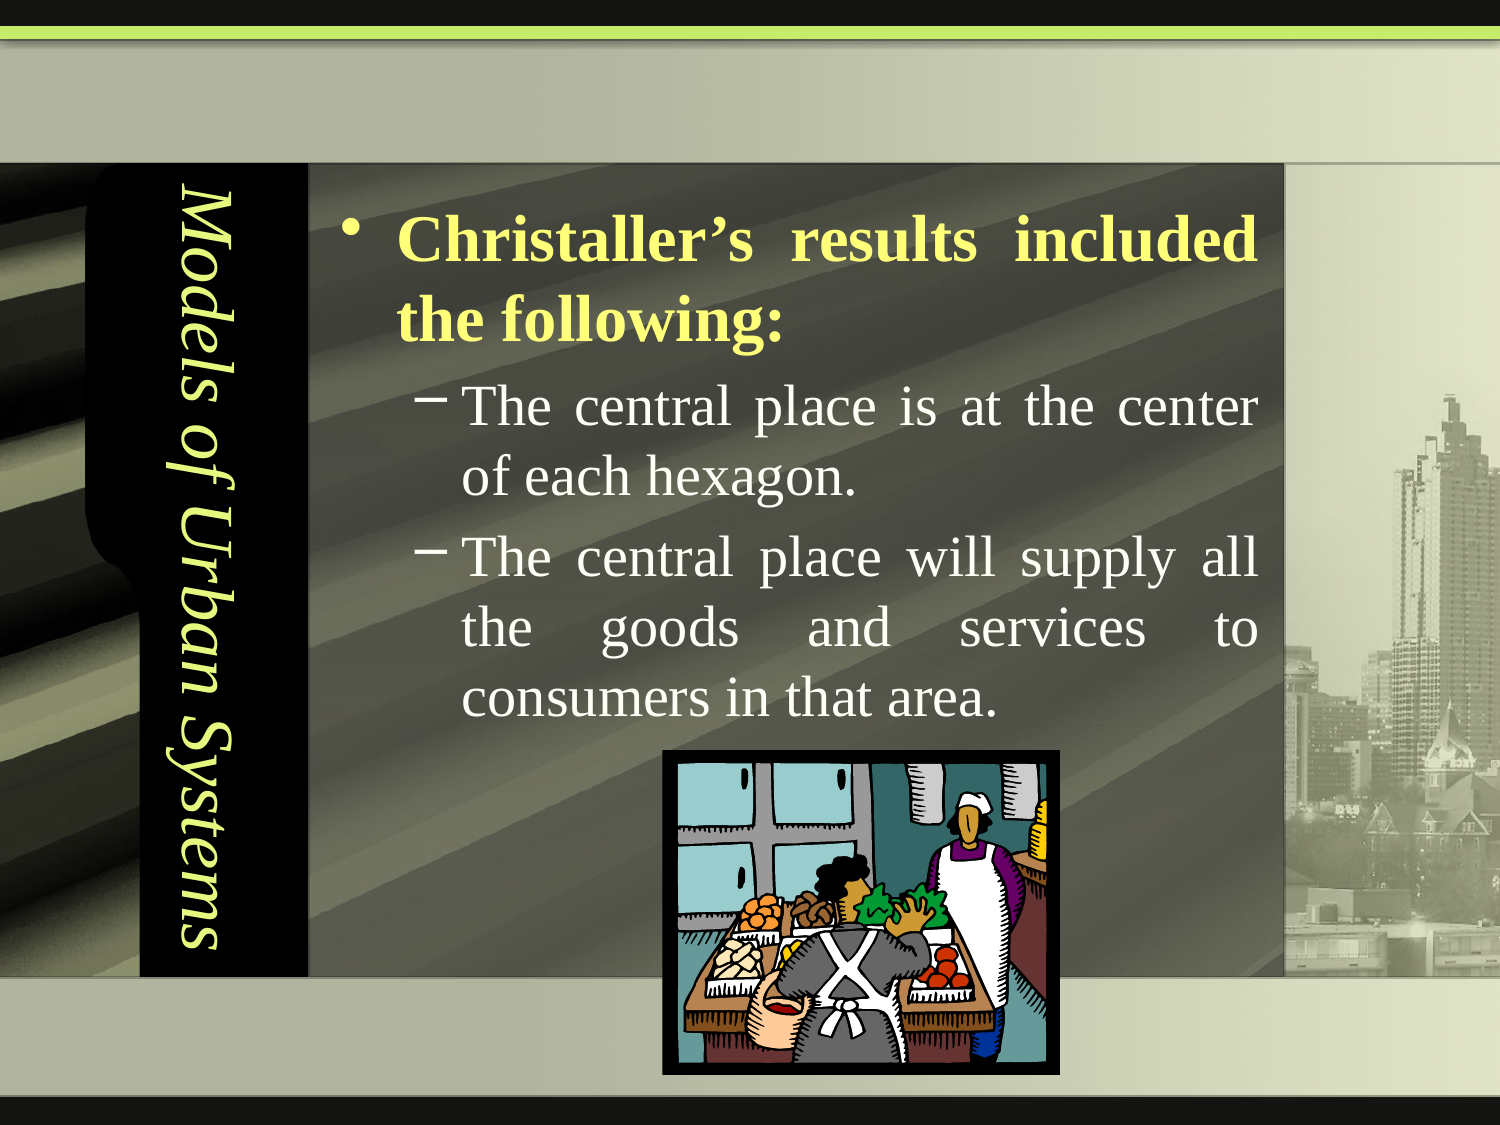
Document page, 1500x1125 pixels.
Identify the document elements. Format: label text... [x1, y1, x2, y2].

picture [0, 0, 1500, 1125]
list Christaller’s results included the following: The central place is at the center of each hexagon. The central place will supply all the goods and services to consumers in that area. [324, 187, 1276, 763]
title Models of Urban Systems [124, 162, 301, 976]
